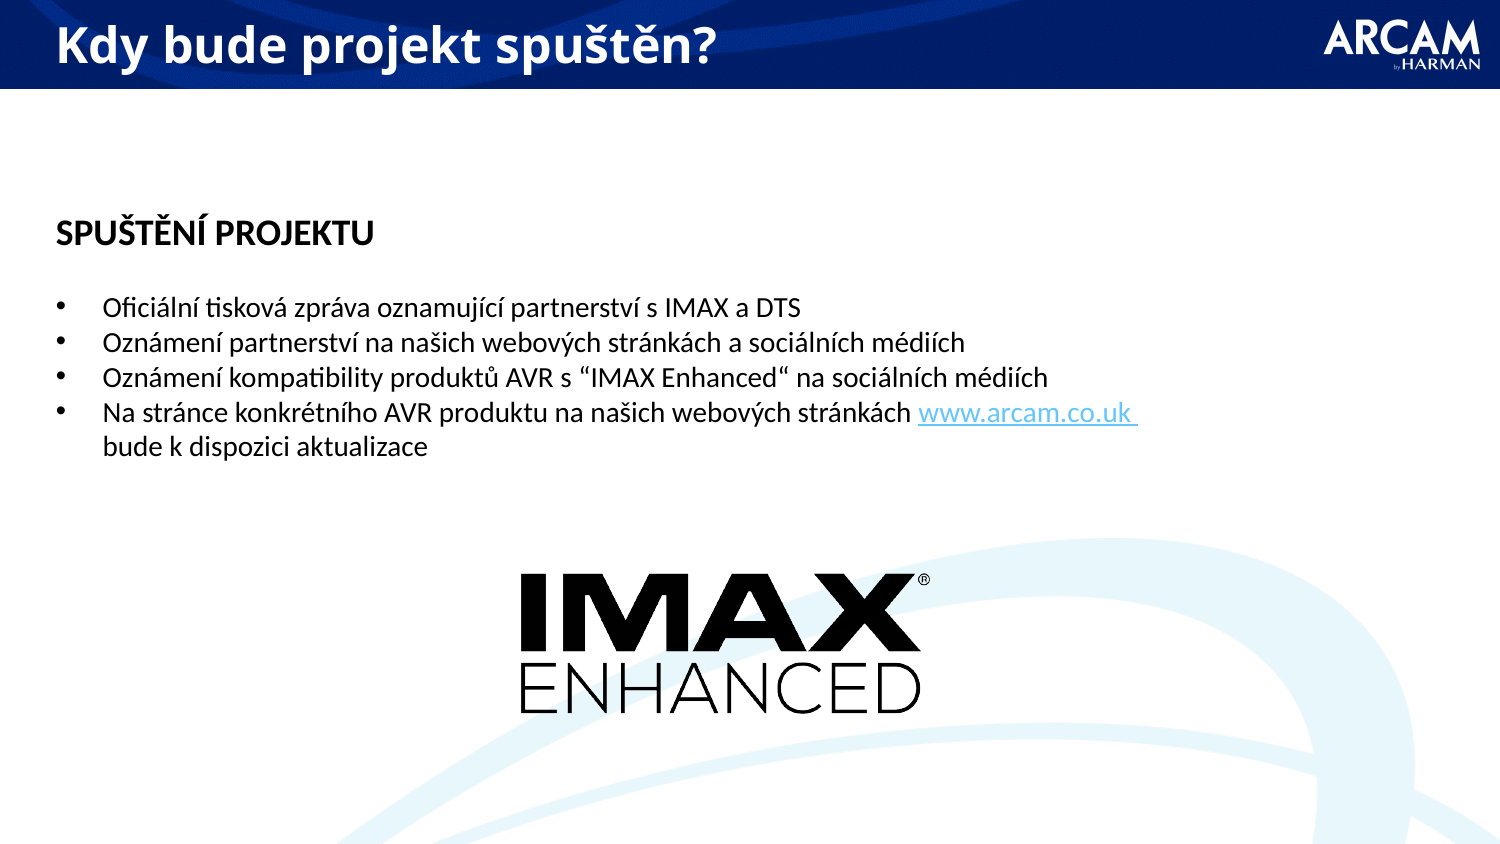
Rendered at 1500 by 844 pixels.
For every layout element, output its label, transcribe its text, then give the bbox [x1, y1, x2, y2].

text_box SPUŠTĚNÍ PROJEKTU Oficiální tisková zpráva oznamující partnerství s IMAX a DTS Oznámení partnerství na našich webových stránkách a sociálních médiích Oznámení kompatibility produktů AVR s “IMAX Enhanced“ na sociálních médiích Na stránce konkrétního AVR produktu na našich webových stránkách www.arcam.co.uk bude k dispozici aktualizace [40, 165, 1185, 673]
picture [0, 538, 1500, 844]
picture [0, 0, 1500, 89]
text_box Kdy bude projekt spuštěn? [40, 15, 1219, 69]
text_box [1219, 15, 1225, 69]
